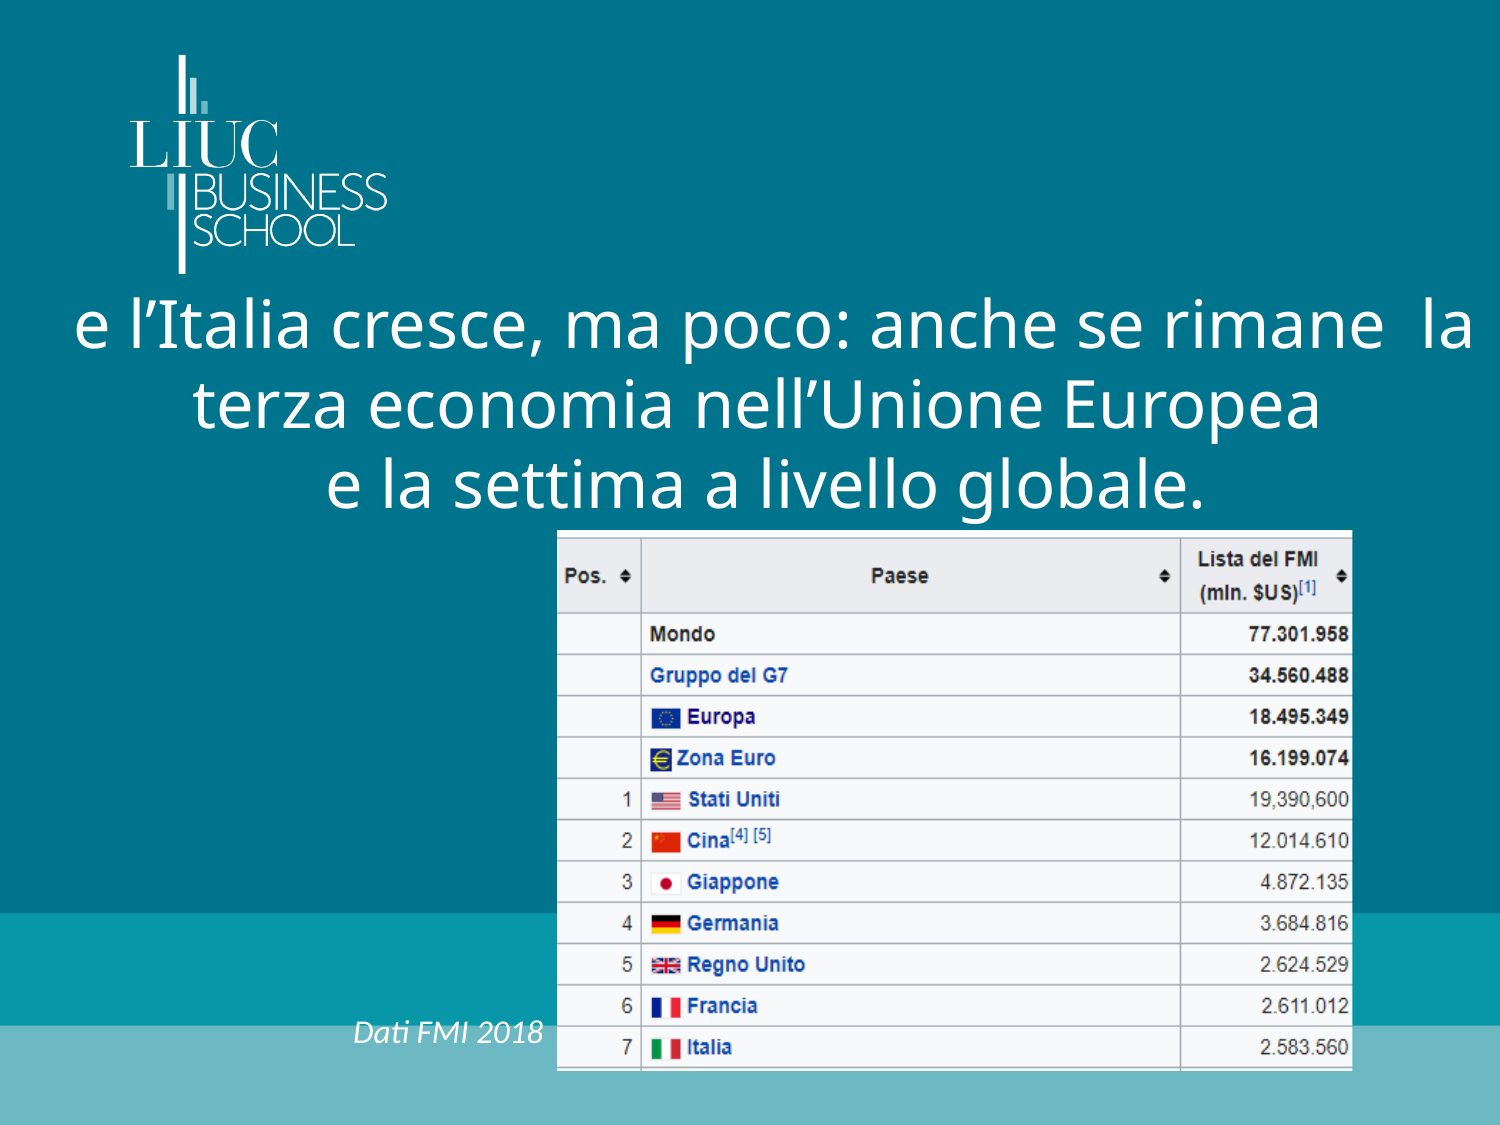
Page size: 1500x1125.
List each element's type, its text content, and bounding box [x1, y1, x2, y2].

text_box e l’Italia cresce, ma poco: anche se rimane la terza economia nell’Unione Europea e la settima a livello globale. [17, 274, 1500, 530]
picture [0, 0, 1500, 1125]
text_box Dati FMI 2018 [338, 1003, 551, 1058]
